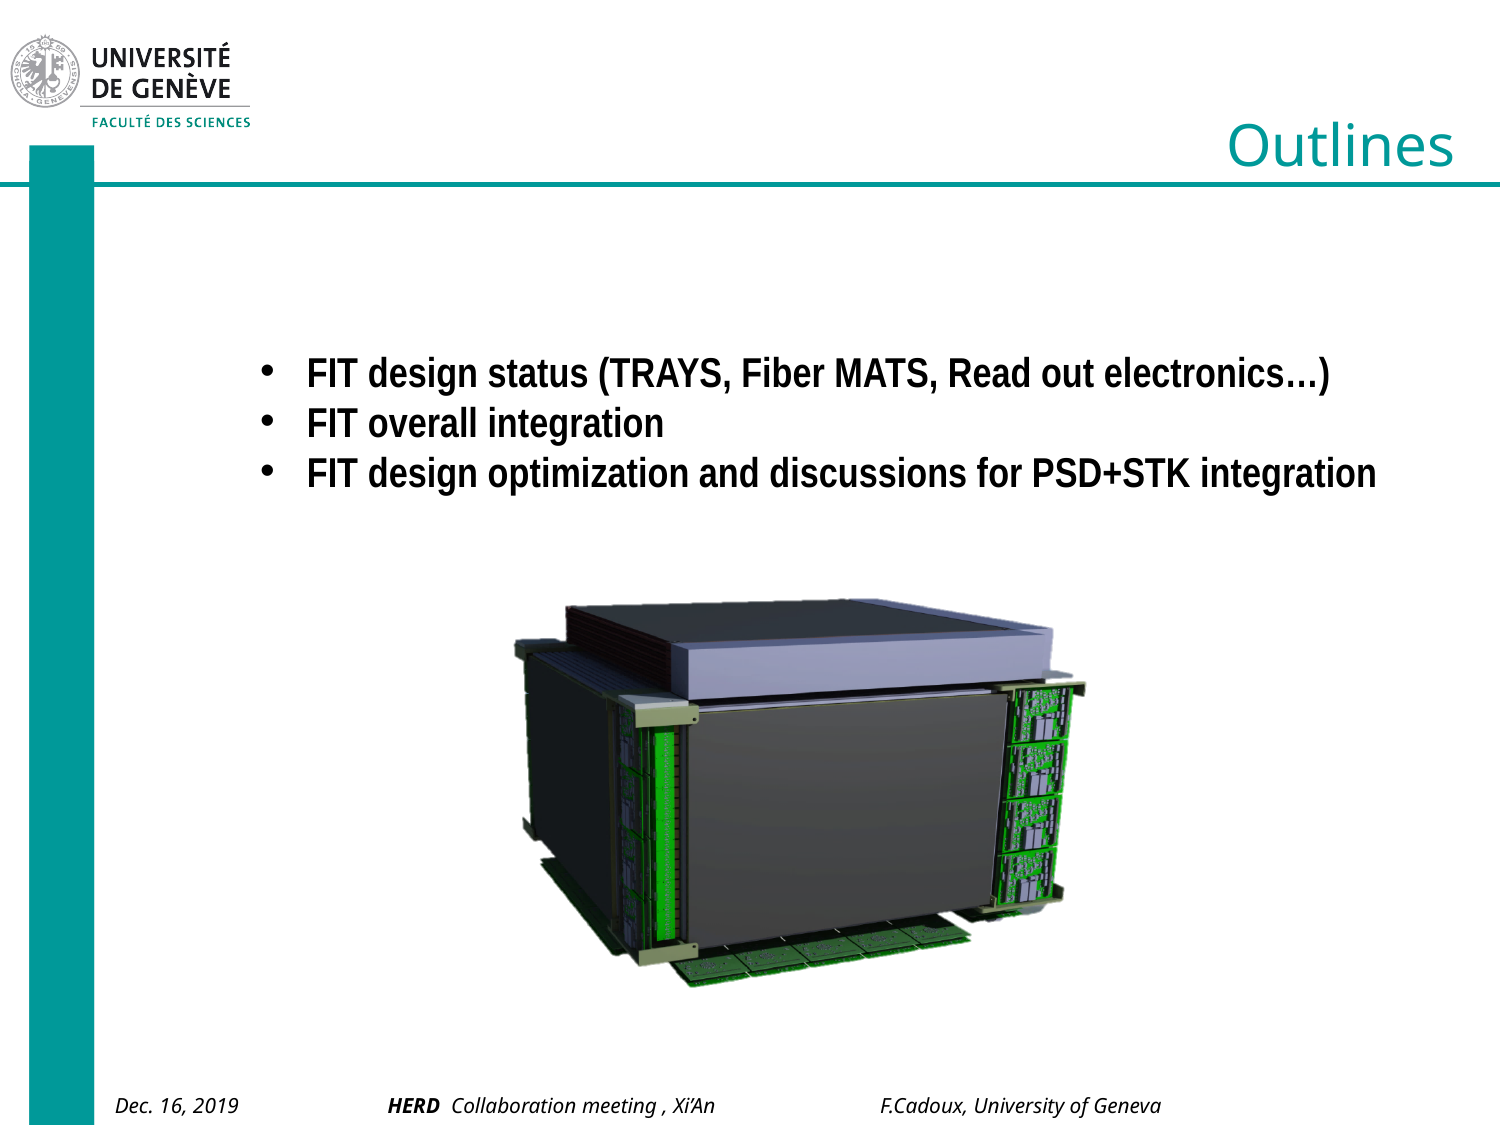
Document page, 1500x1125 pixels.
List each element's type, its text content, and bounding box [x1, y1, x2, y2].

picture [0, 18, 266, 146]
text_box FIT design status (TRAYS, Fiber MATS, Read out electronics…) FIT overall integration FIT design optimization and discussions for PSD+STK integration [245, 338, 1394, 503]
title Outlines [312, 90, 1471, 197]
picture [442, 550, 1158, 1025]
